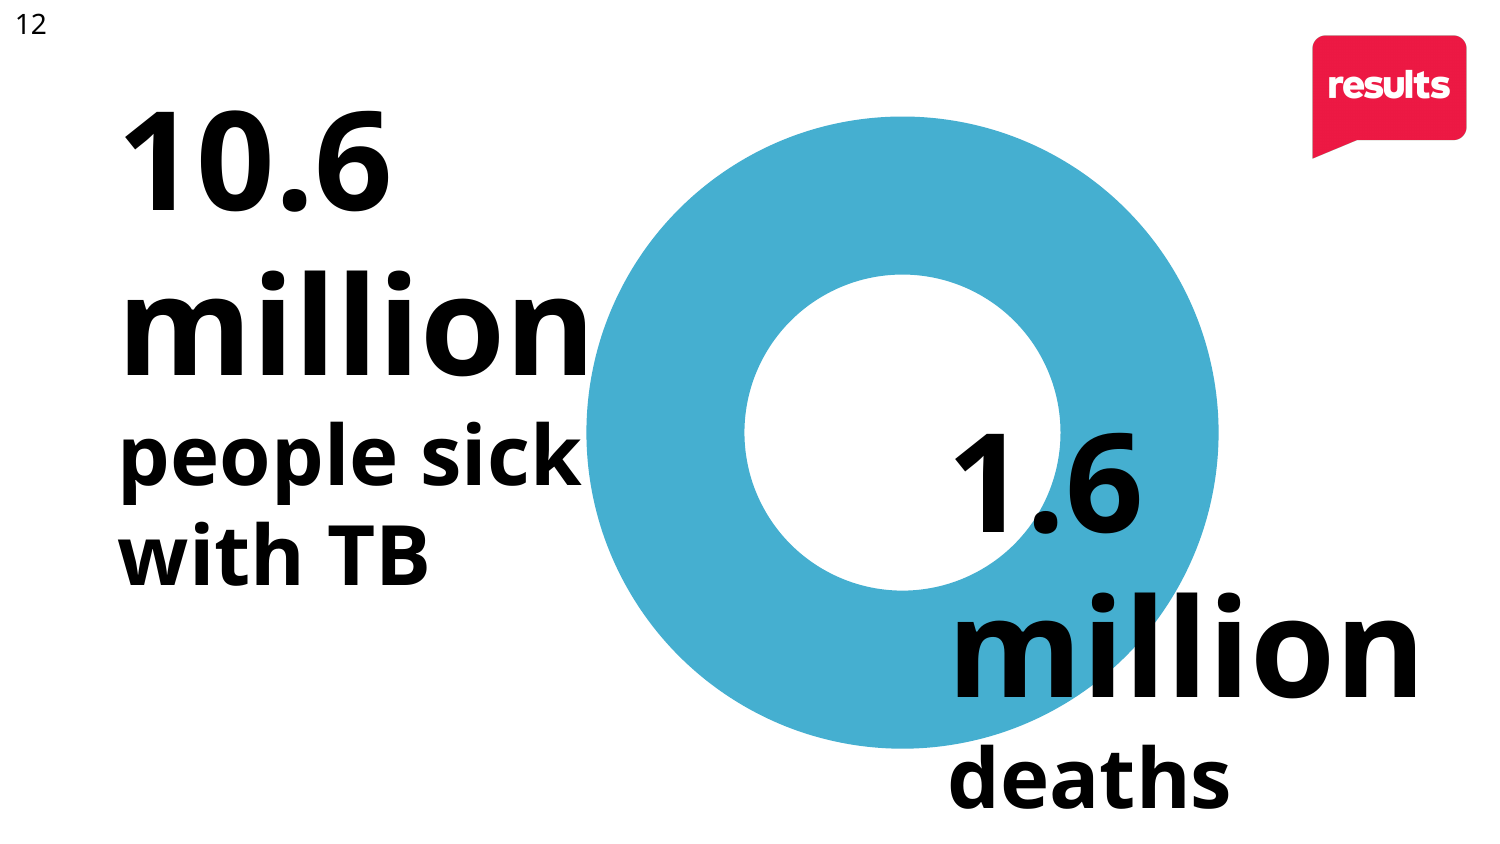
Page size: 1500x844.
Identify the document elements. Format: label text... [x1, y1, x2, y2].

chart [249, 88, 1251, 756]
text_box 1.6 million deaths [933, 387, 1452, 833]
text_box 10.6 million people sick with TB [102, 65, 762, 734]
picture [1289, 13, 1490, 175]
